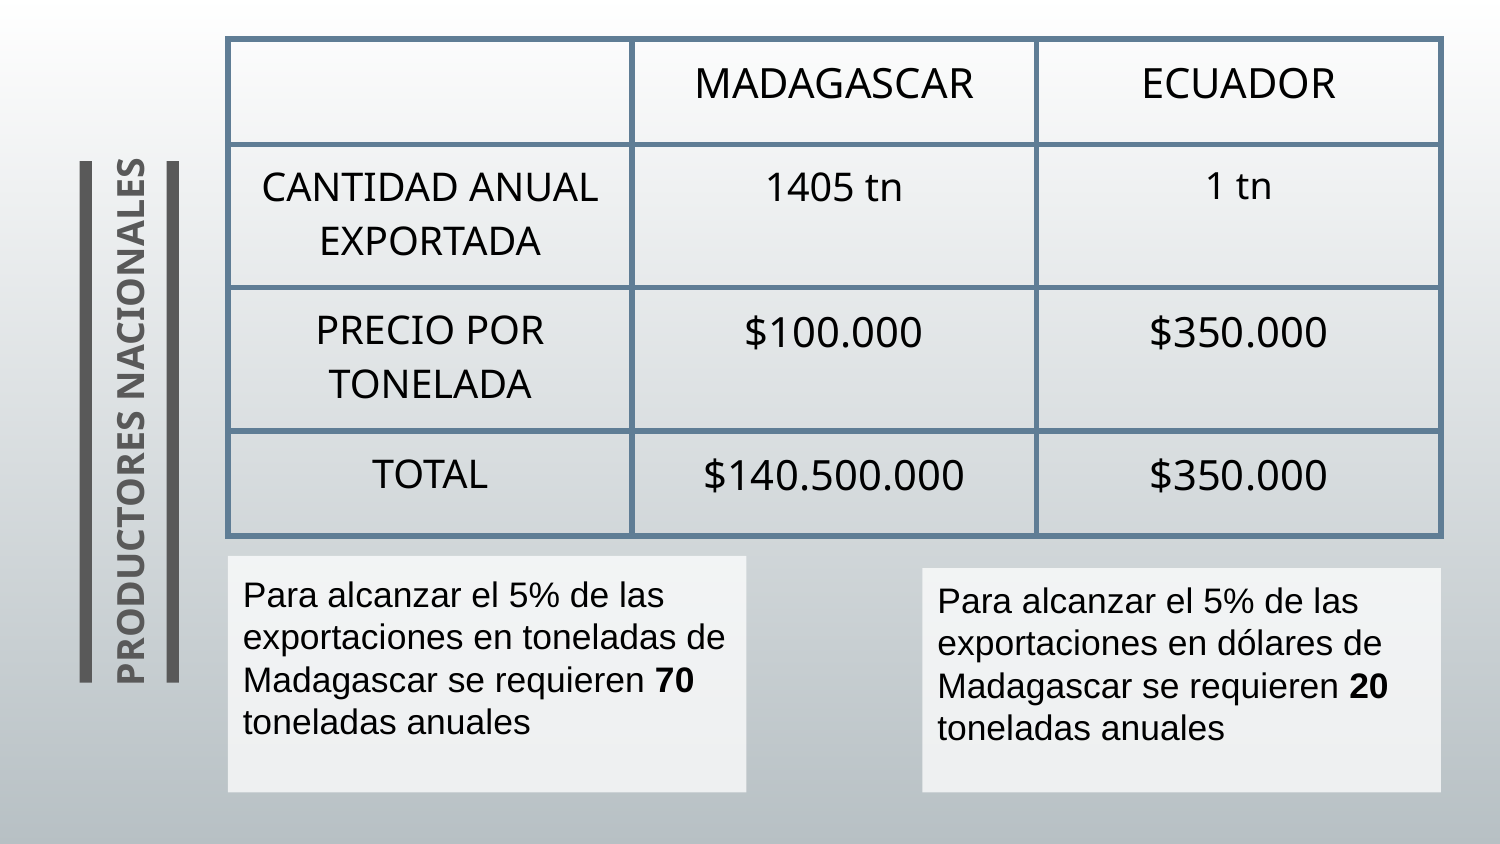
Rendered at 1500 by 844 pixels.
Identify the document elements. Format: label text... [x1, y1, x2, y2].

table_header MADAGASCAR [635, 42, 1034, 142]
table_cell PRECIO POR TONELADA [231, 290, 629, 428]
table_cell $350.000 [1039, 434, 1438, 533]
text_box [79, 161, 92, 683]
title PRODUCTORES NACIONALES [46, 0, 167, 844]
table_cell $100.000 [635, 290, 1034, 428]
text_box [166, 161, 179, 683]
table_cell 1 tn [1039, 147, 1438, 285]
table_cell CANTIDAD ANUAL EXPORTADA [231, 147, 629, 285]
text_box Para alcanzar el 5% de las exportaciones en dólares de Madagascar se requieren 20 toneladas anuales [922, 568, 1441, 793]
table_header [231, 42, 629, 142]
table_header ECUADOR [1039, 42, 1438, 142]
table_cell TOTAL [231, 434, 629, 533]
text_box Para alcanzar el 5% de las exportaciones en toneladas de Madagascar se requieren 70 toneladas anuales [227, 555, 747, 793]
table_cell $350.000 [1039, 290, 1438, 428]
table_cell $140.500.000 [635, 434, 1034, 533]
table_cell 1405 tn [635, 147, 1034, 285]
